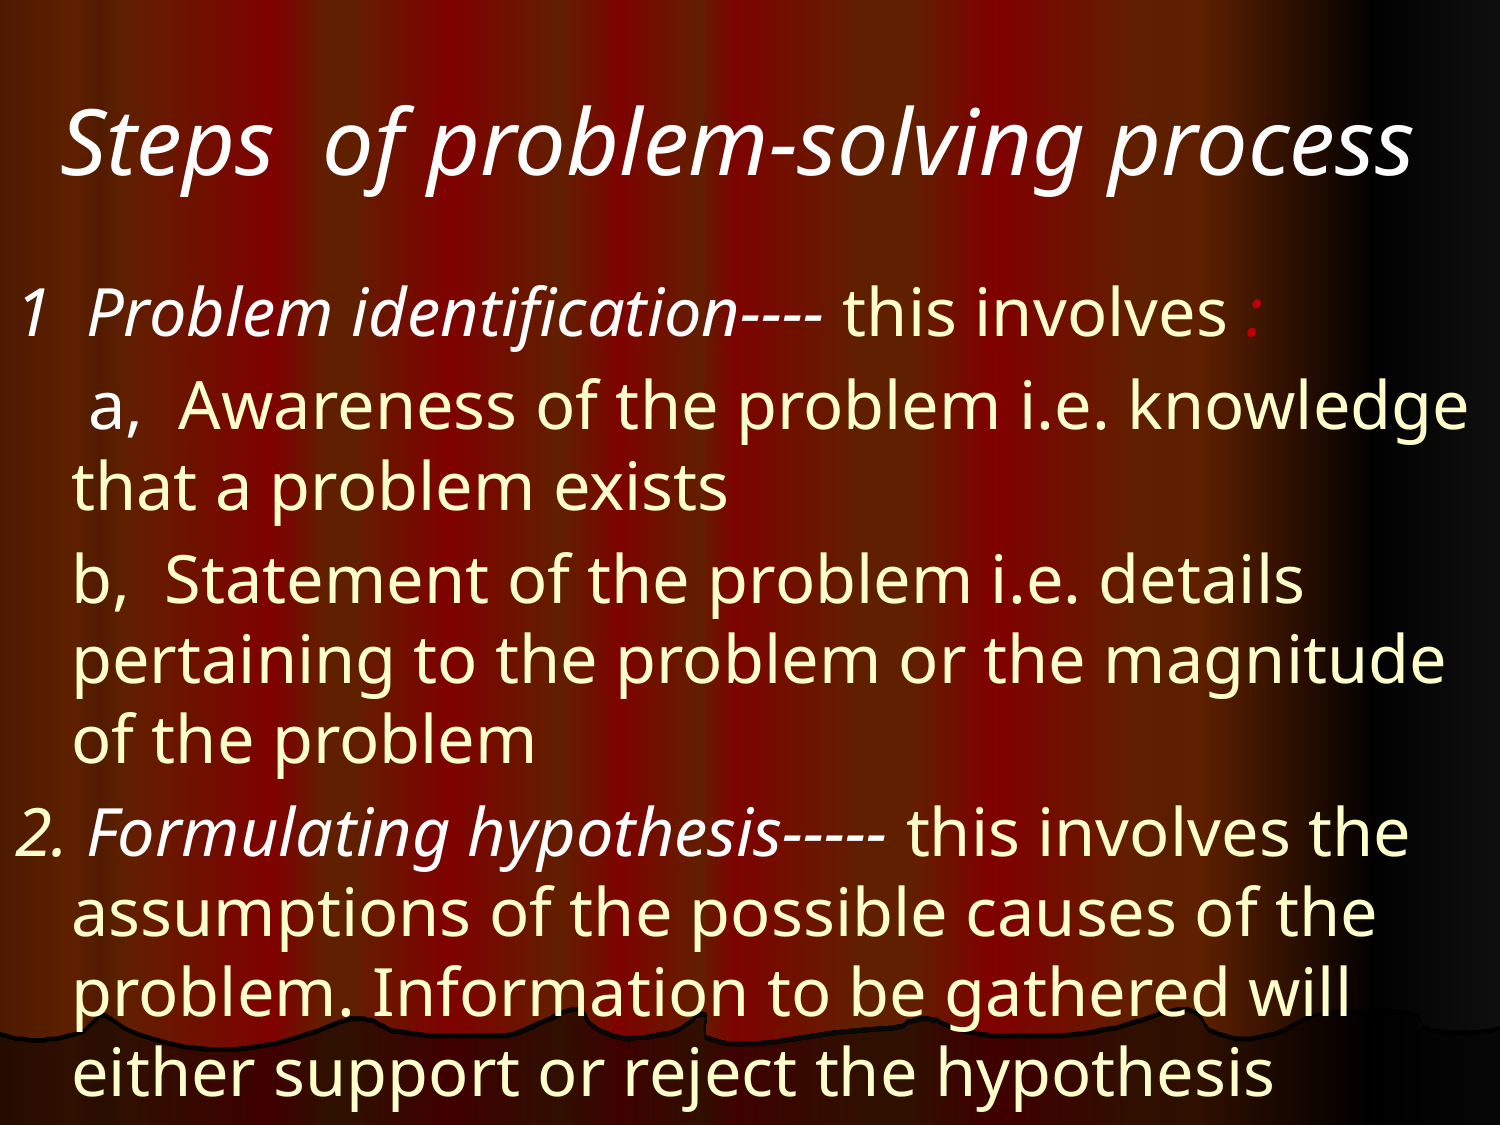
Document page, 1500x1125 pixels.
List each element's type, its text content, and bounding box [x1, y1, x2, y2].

title Steps of problem-solving process [0, 45, 1500, 233]
list 1 Problem identification---- this involves : a, Awareness of the problem i.e. knowledge that a problem exists b, Statement of the problem i.e. details pertaining to the problem or the magnitude of the problem 2. Formulating hypothesis----- this involves the assumptions of the possible causes of the problem. Information to be gathered will either support or reject the hypothesis [0, 262, 1500, 1125]
